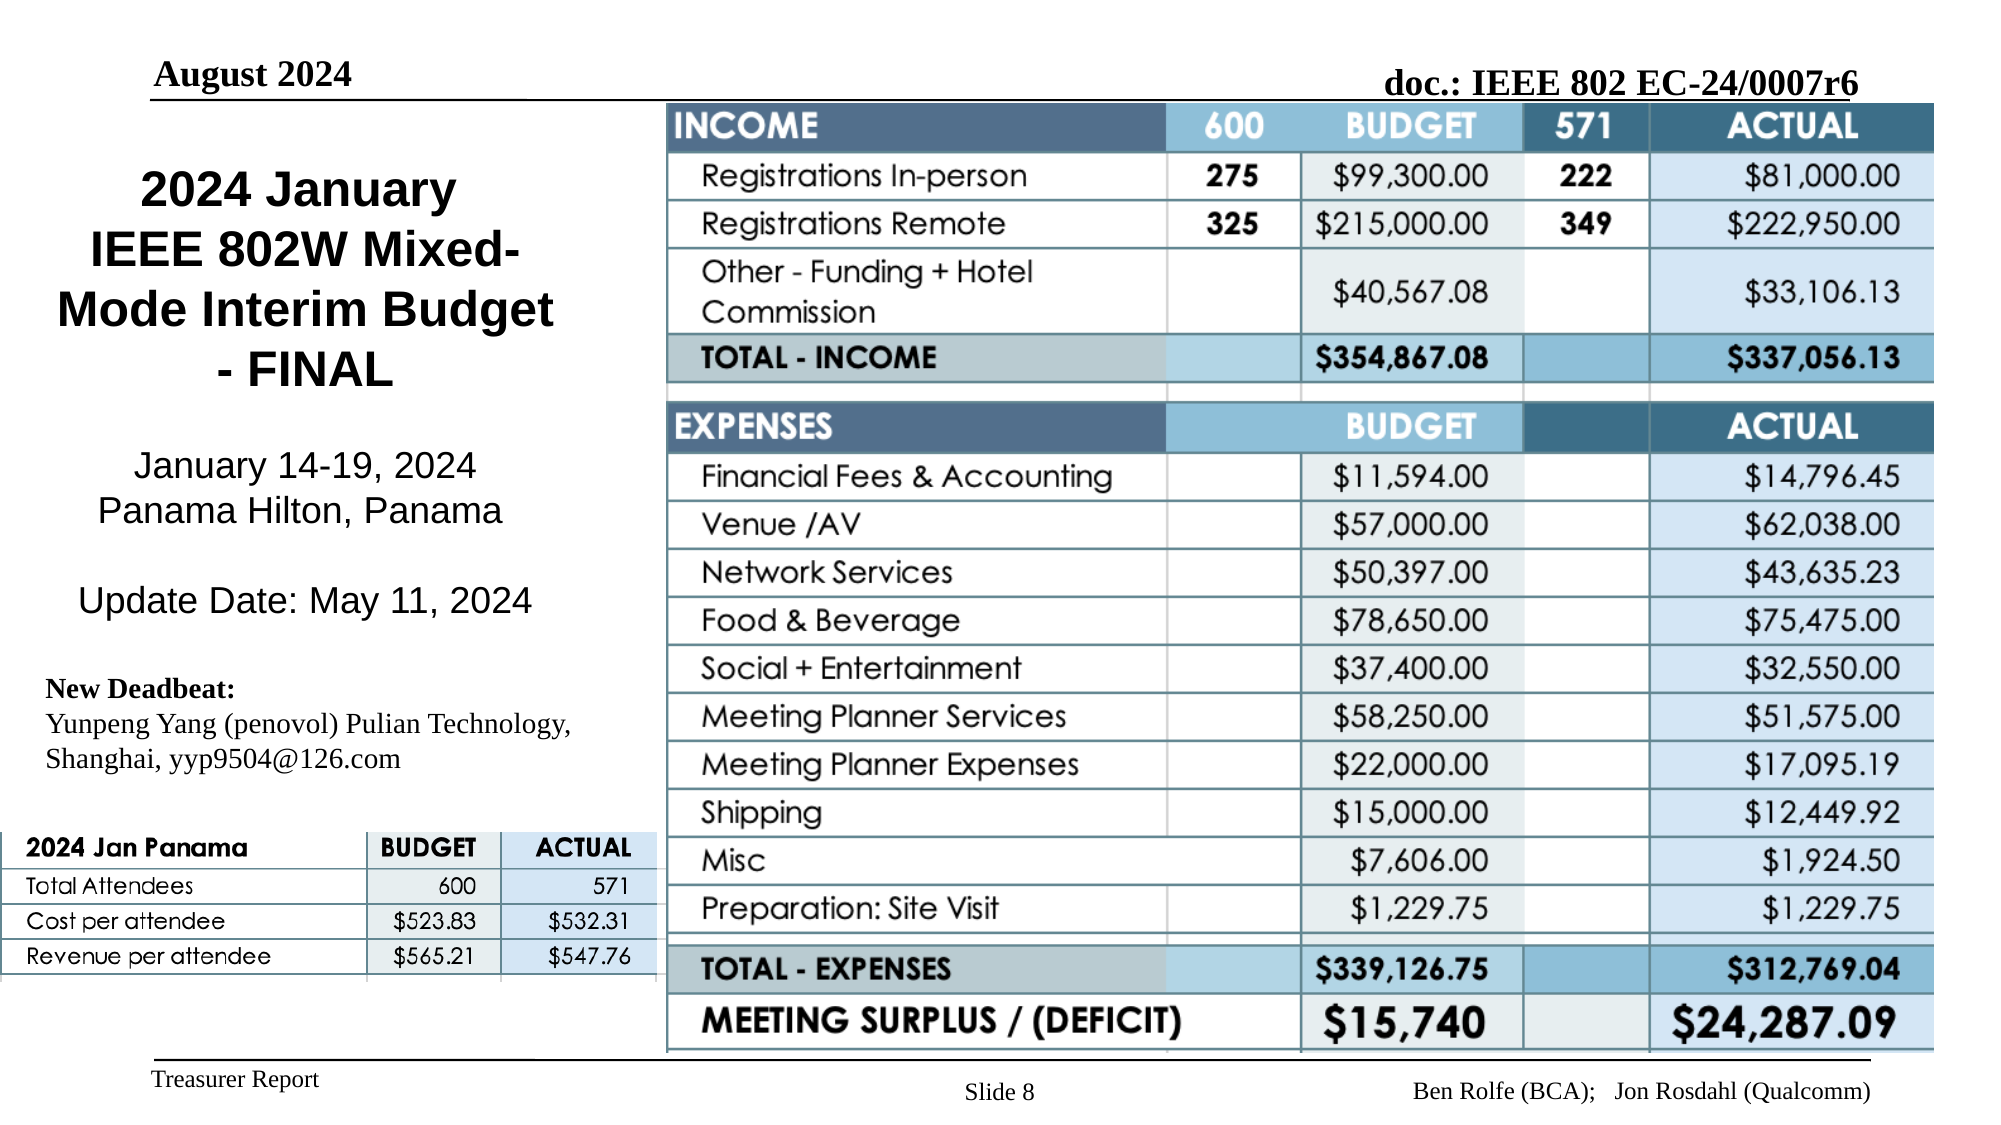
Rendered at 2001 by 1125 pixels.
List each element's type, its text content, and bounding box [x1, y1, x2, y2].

text_box New Deadbeat: Yunpeng Yang (penovol) Pulian Technology, Shanghai, yyp9504@126.com [30, 662, 625, 783]
picture [0, 103, 1934, 1053]
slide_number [153, 48, 564, 94]
footer Ben Rolfe (BCA); Jon Rosdahl (Qualcomm) [1174, 1074, 1872, 1105]
text_box 2024 January IEEE 802W Mixed-Mode Interim Budget - FINAL January 14-19, 2024 Panama Hilton, Panama Update Date: May 11, 2024 [30, 178, 581, 645]
slide_number Slide 8 [943, 1075, 1057, 1118]
